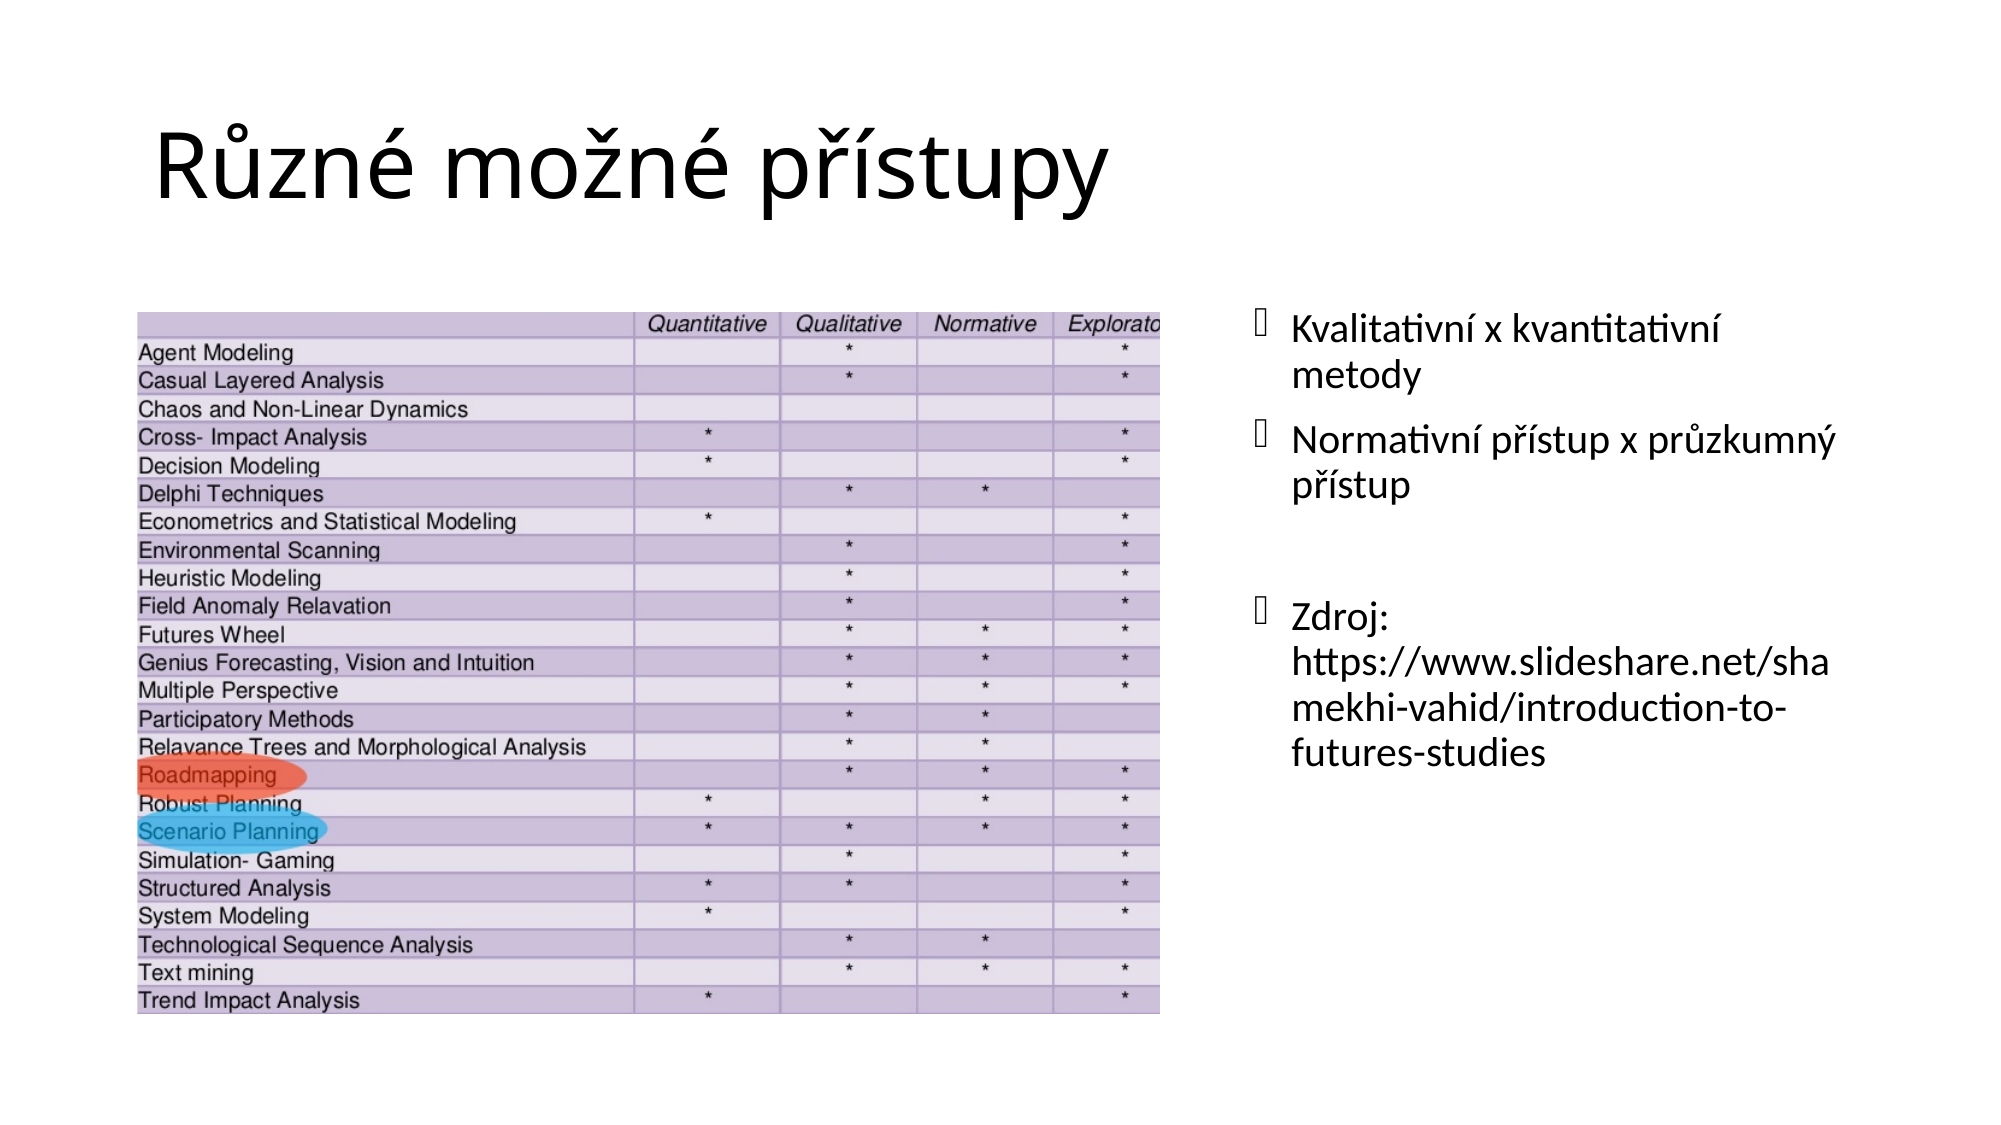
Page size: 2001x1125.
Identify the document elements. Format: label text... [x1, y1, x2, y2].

picture [137, 312, 1160, 1014]
title Různé možné přístupy [137, 59, 1863, 278]
list Kvalitativní x kvantitativní metody Normativní přístup x průzkumný přístup Zdroj: https://www.slideshare.net/shamekhi-vahid/introduction-to-futures-studies [1238, 299, 1863, 1014]
